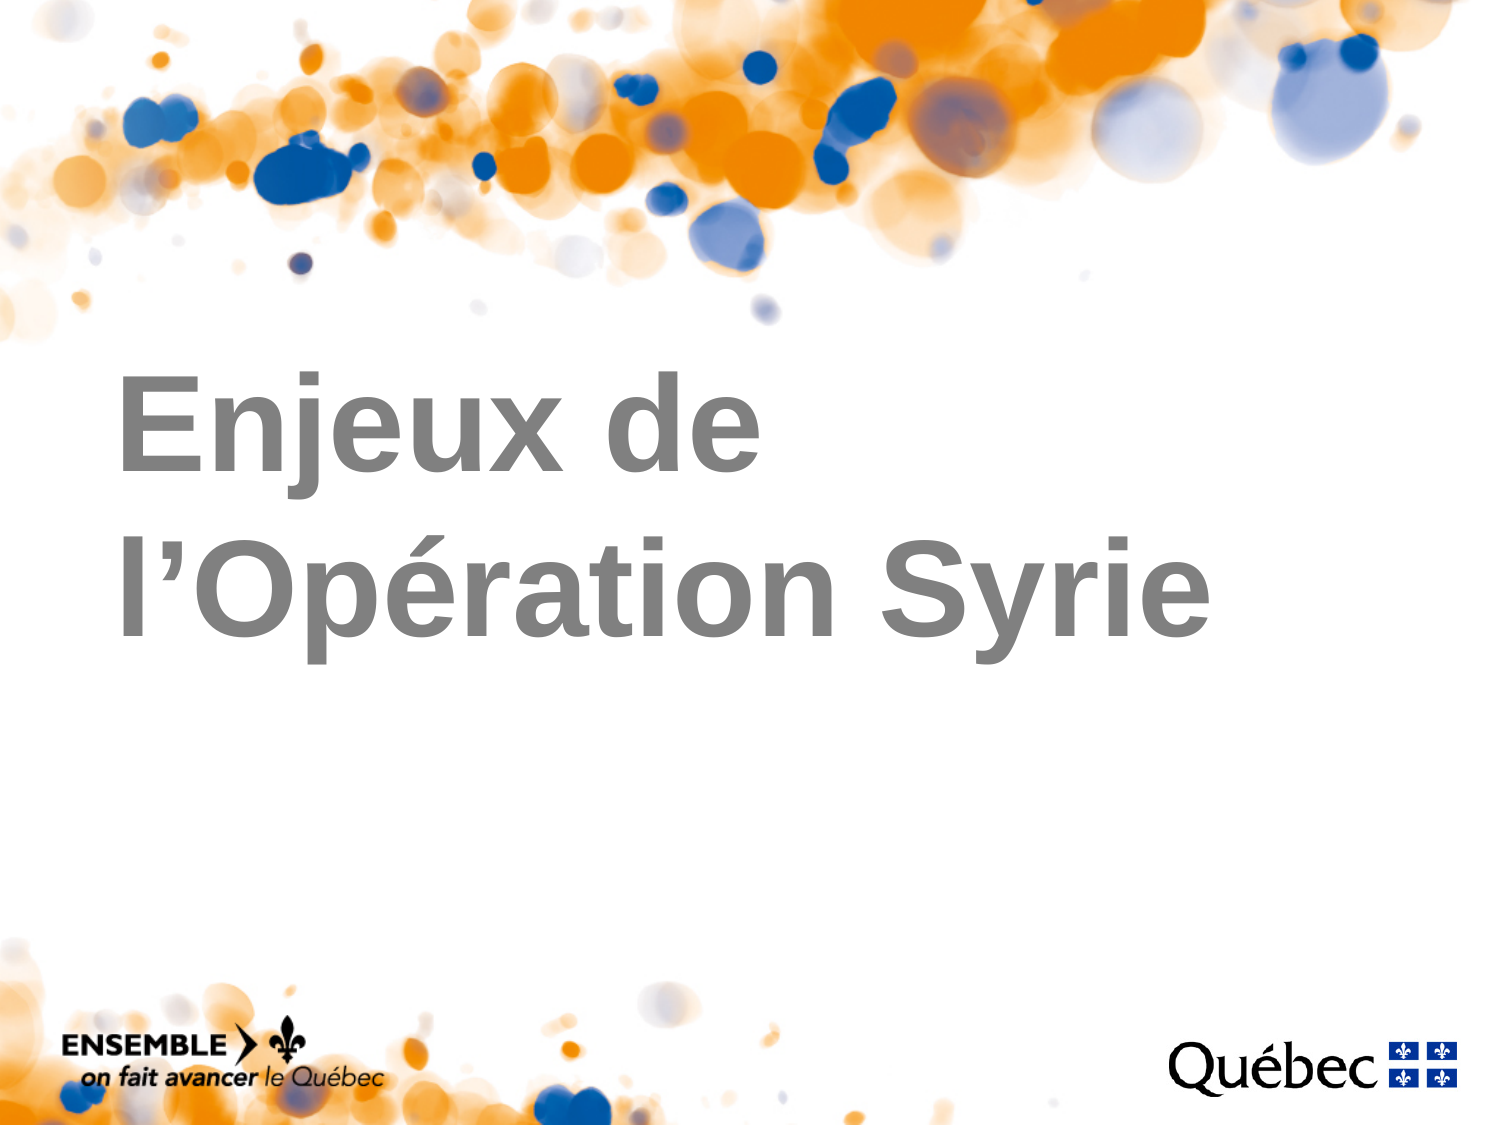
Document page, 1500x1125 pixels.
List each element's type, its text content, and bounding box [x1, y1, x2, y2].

picture [0, 0, 1500, 1125]
title Enjeux de l’Opération Syrie [100, 326, 1247, 634]
